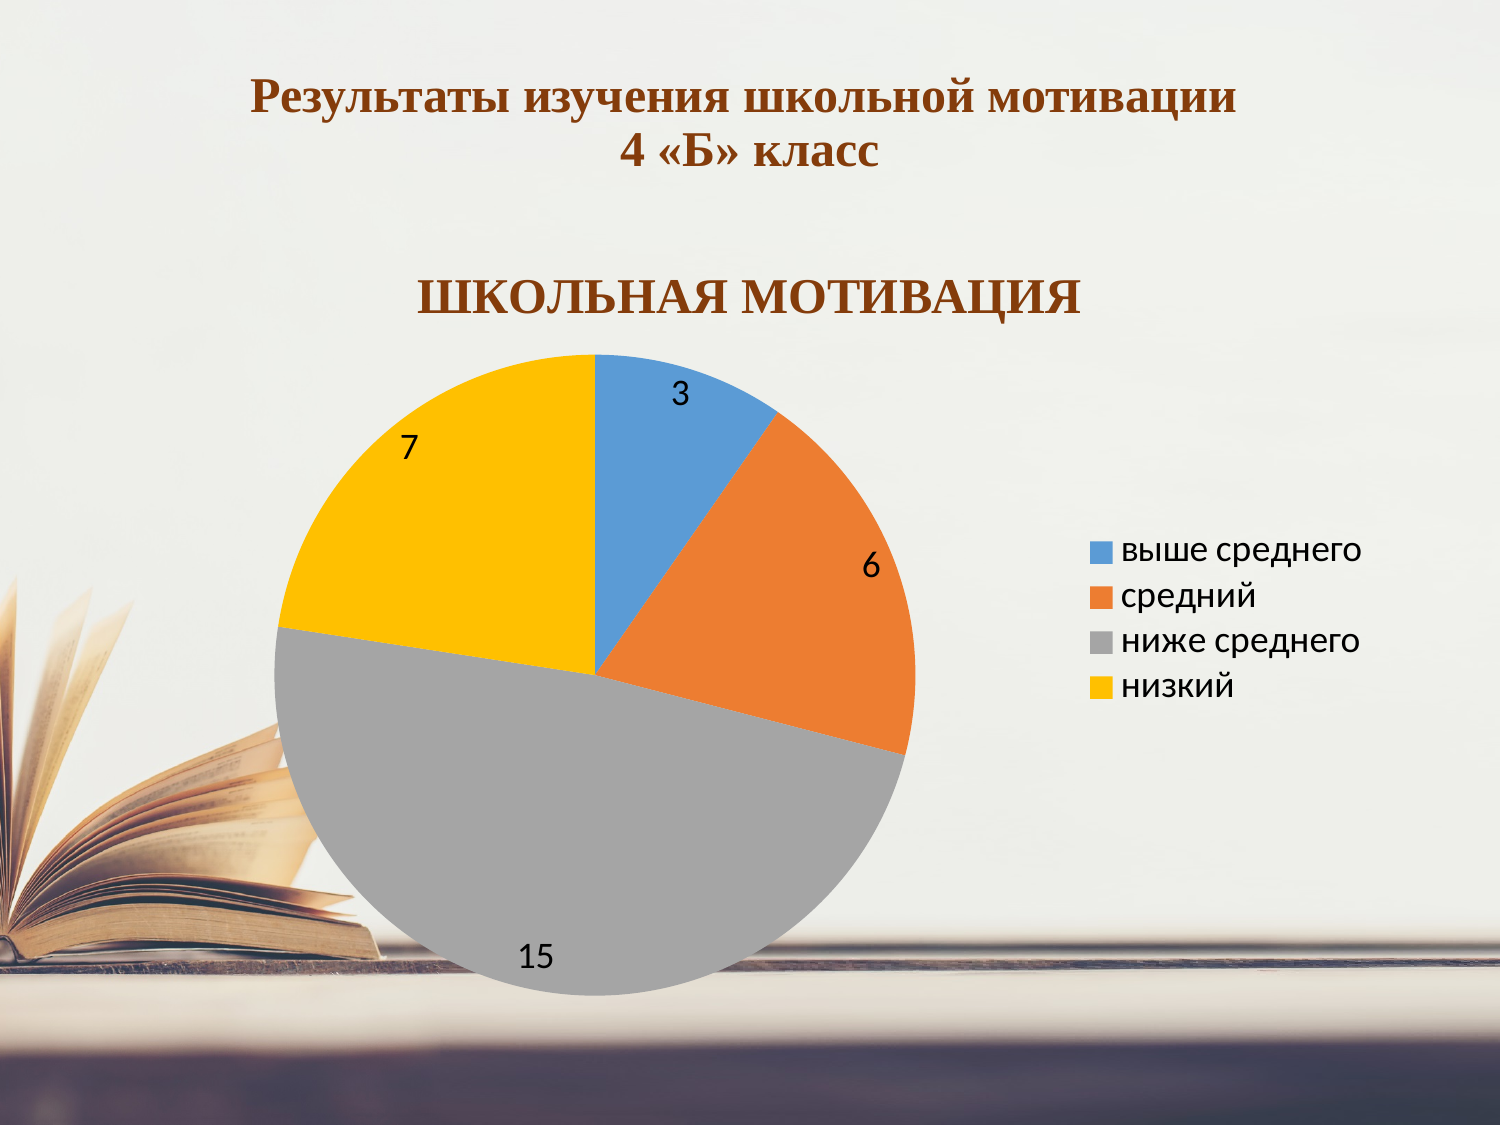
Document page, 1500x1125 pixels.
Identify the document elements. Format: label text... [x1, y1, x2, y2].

picture [0, 0, 1500, 1125]
title Результаты изучения школьной мотивации 4 «Б» класс [35, 46, 1465, 200]
chart [112, 229, 1388, 1012]
